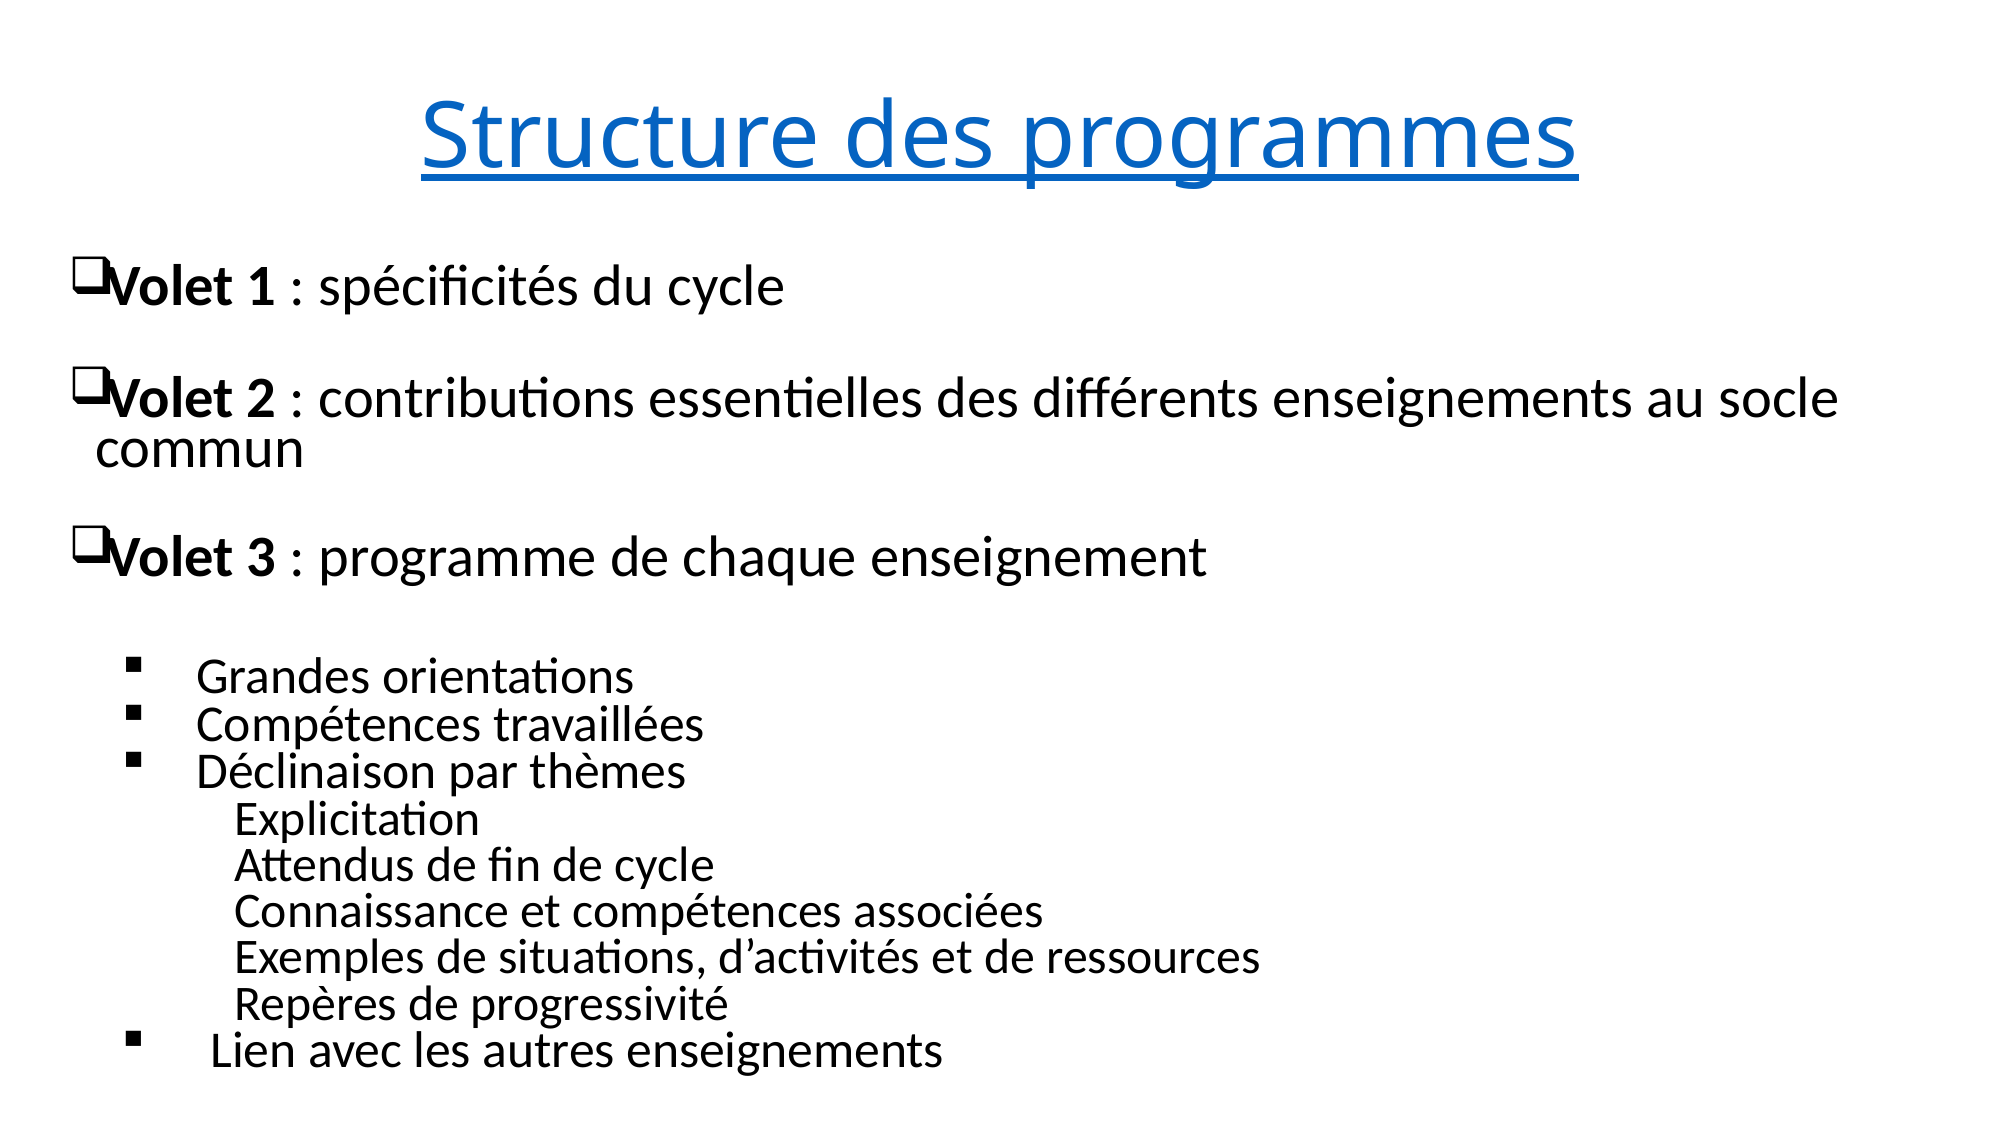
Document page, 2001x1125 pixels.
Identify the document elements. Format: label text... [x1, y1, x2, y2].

title Structure des programmes [0, 1, 2000, 266]
list Volet 1 : spécificités du cycle Volet 2 : contributions essentielles des différents enseignements au socle commun Volet 3 : programme de chaque enseignement Grandes orientations Compétences travaillées Déclinaison par thèmes Explicitation Attendus de fin de cycle Connaissance et compétences associées Exemples de situations, d’activités et de ressources Repères de progressivité Lien avec les autres enseignements [53, 208, 1956, 1104]
